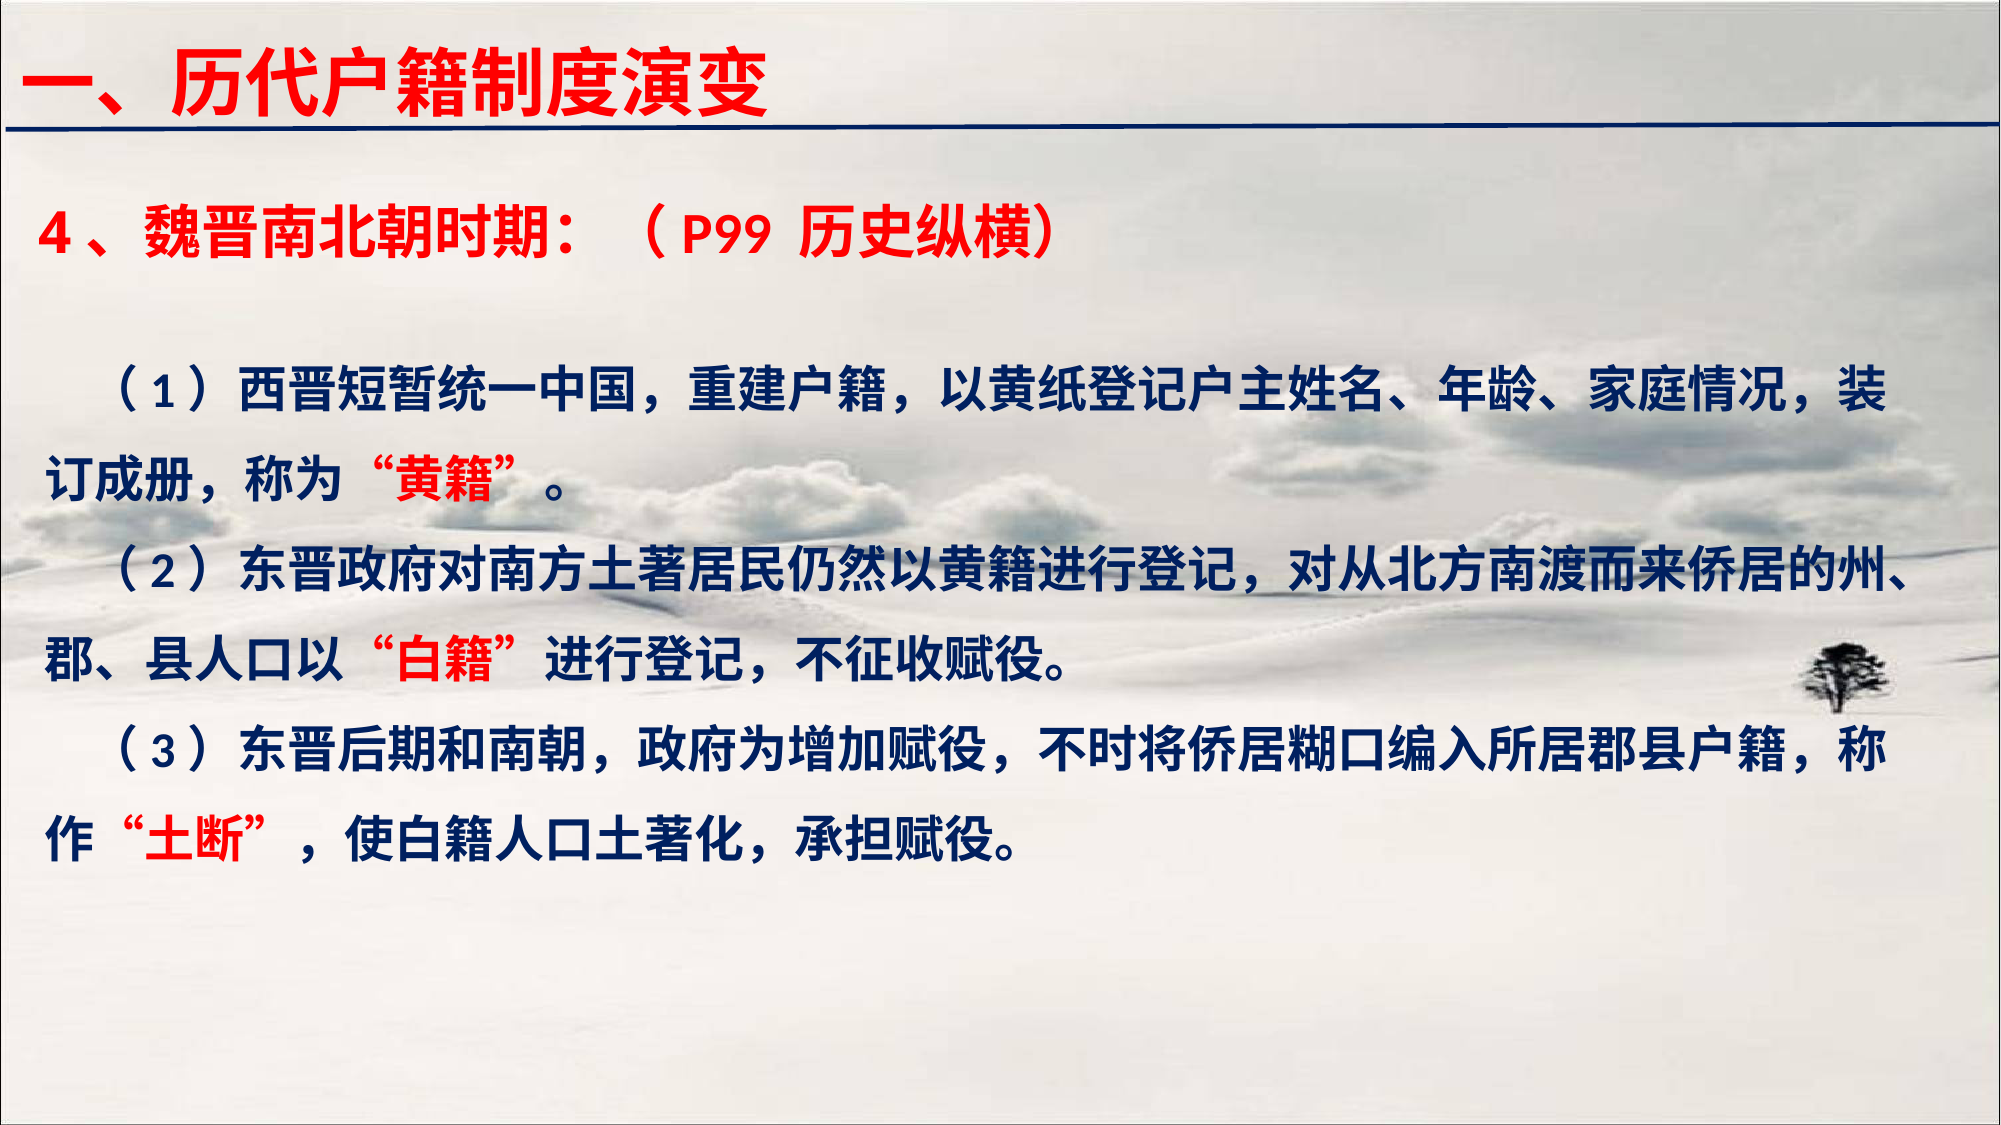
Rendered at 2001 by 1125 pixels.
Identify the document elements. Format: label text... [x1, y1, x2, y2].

picture [0, 0, 2001, 1125]
text_box 一、历代户籍制度演变 [5, 28, 918, 124]
text_box （1）西晋短暂统一中国，重建户籍，以黄纸登记户主姓名、年龄、家庭情况，装订成册，称为“黄籍”。 （2）东晋政府对南方土著居民仍然以黄籍进行登记，对从北方南渡而来侨居的州、郡、县人口以“白籍”进行登记，不征收赋役。 （3）东晋后期和南朝，政府为增加赋役，不时将侨居糊口编入所居郡县户籍，称作“土断”，使白籍人口土著化，承担赋役。 [29, 319, 1950, 875]
text_box 4、魏晋南北朝时期：（P99 历史纵横） [23, 187, 1111, 273]
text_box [5, 124, 2000, 130]
